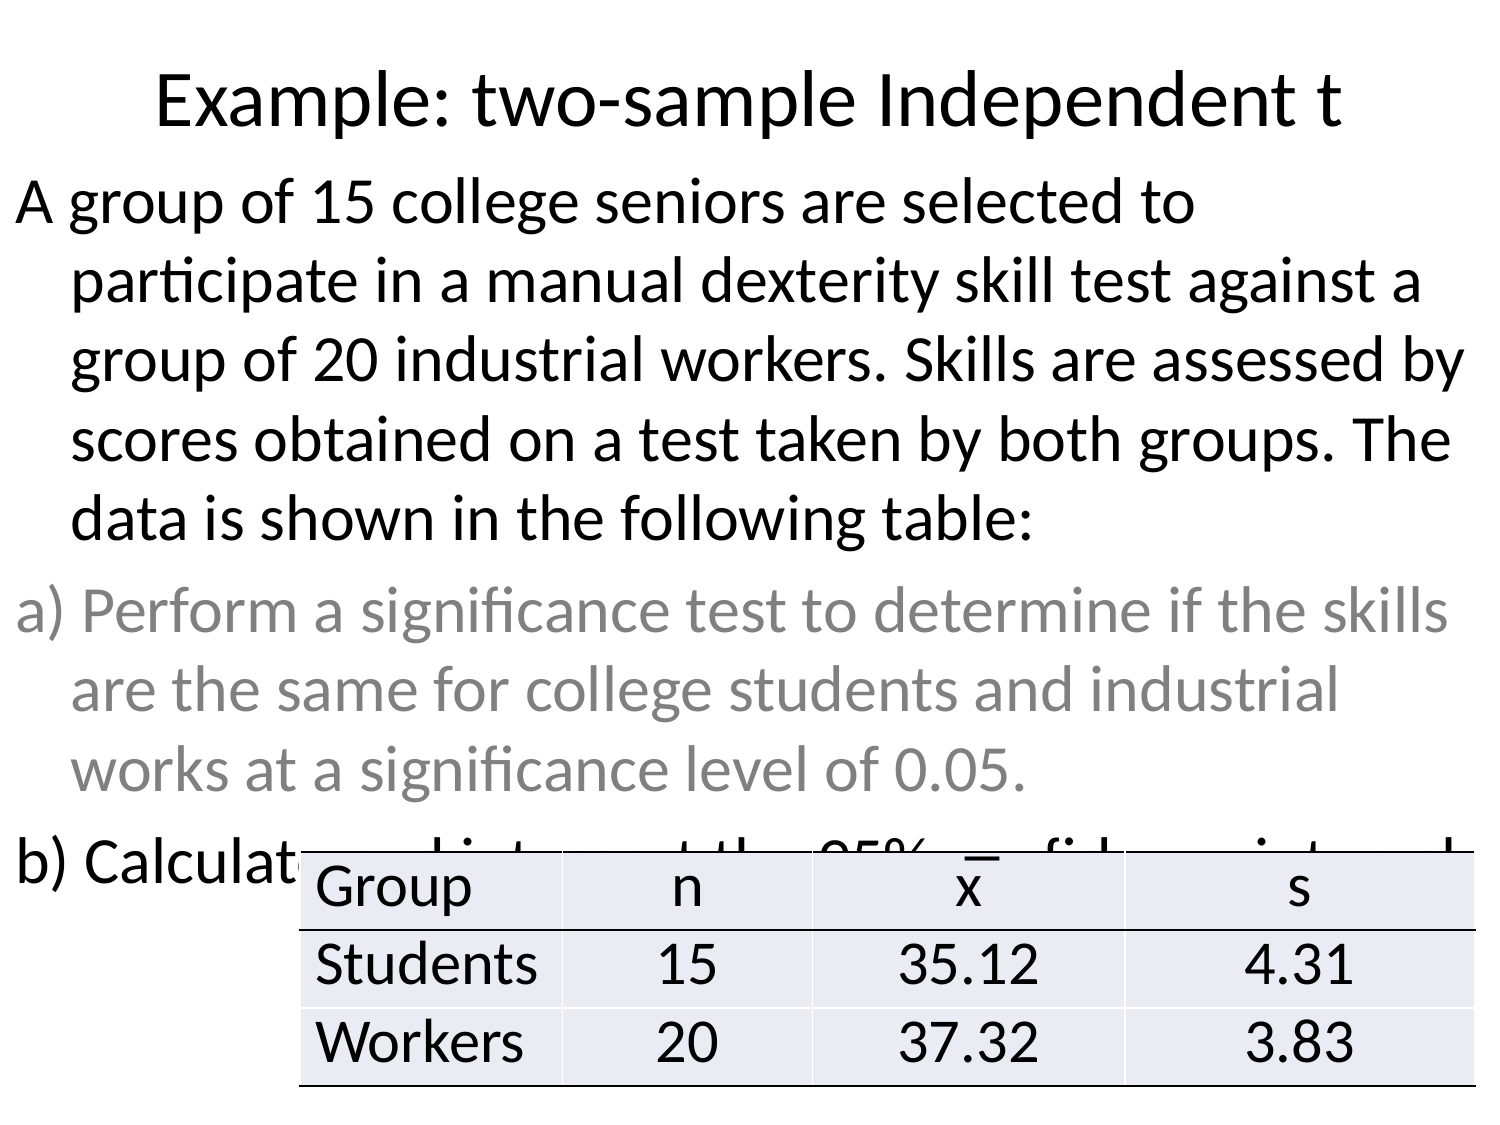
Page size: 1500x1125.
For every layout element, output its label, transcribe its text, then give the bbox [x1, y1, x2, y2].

table_cell 3.83 [1126, 1009, 1474, 1085]
title Example: two-sample Independent t [75, 0, 1425, 149]
table_cell 20 [563, 1009, 812, 1085]
table_header x̅ [813, 853, 1124, 929]
list A group of 15 college seniors are selected to participate in a manual dexterity skill test against a group of 20 industrial workers. Skills are assessed by scores obtained on a test taken by both groups. The data is shown in the following table: a) Perform a significance test to determine if the skills are the same for college students and industrial works at a significance level of 0.05. b) Calculate and interpret the 95% confidence interval. [0, 149, 1500, 925]
table_header n [563, 853, 812, 929]
table_cell Workers [301, 1009, 562, 1085]
table_cell 37.32 [813, 1009, 1124, 1085]
table_header s [1126, 853, 1474, 929]
table_header Group [301, 853, 562, 929]
table_cell 4.31 [1126, 931, 1474, 1007]
table_cell 15 [563, 931, 812, 1007]
table_cell Students [301, 931, 562, 1007]
slide_number 14 [1074, 1042, 1425, 1103]
table_cell 35.12 [813, 931, 1124, 1007]
